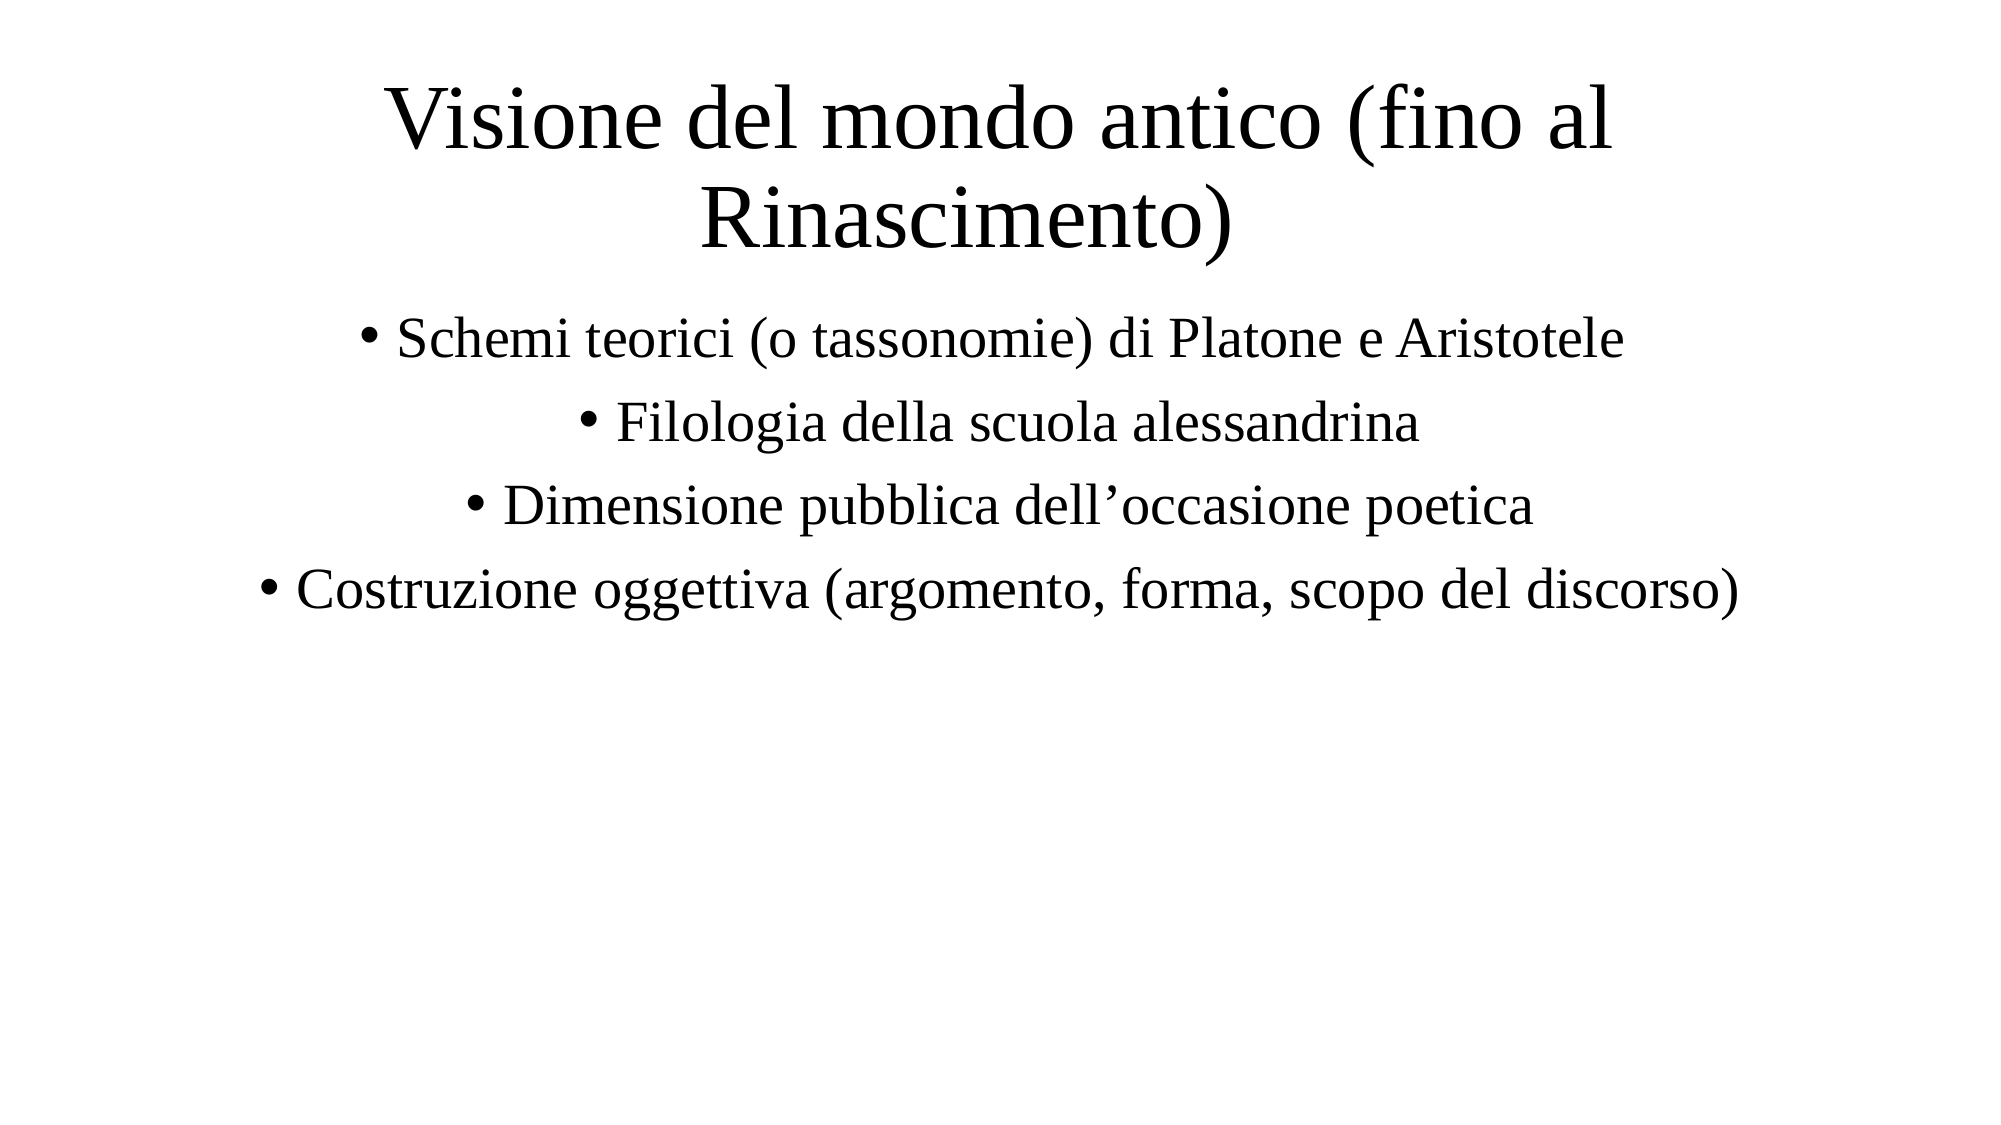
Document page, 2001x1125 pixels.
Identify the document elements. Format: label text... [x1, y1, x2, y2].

list Schemi teorici (o tassonomie) di Platone e Aristotele Filologia della scuola alessandrina Dimensione pubblica dell’occasione poetica Costruzione oggettiva (argomento, forma, scopo del discorso) [137, 299, 1863, 1014]
title Visione del mondo antico (fino al Rinascimento) [137, 59, 1863, 278]
